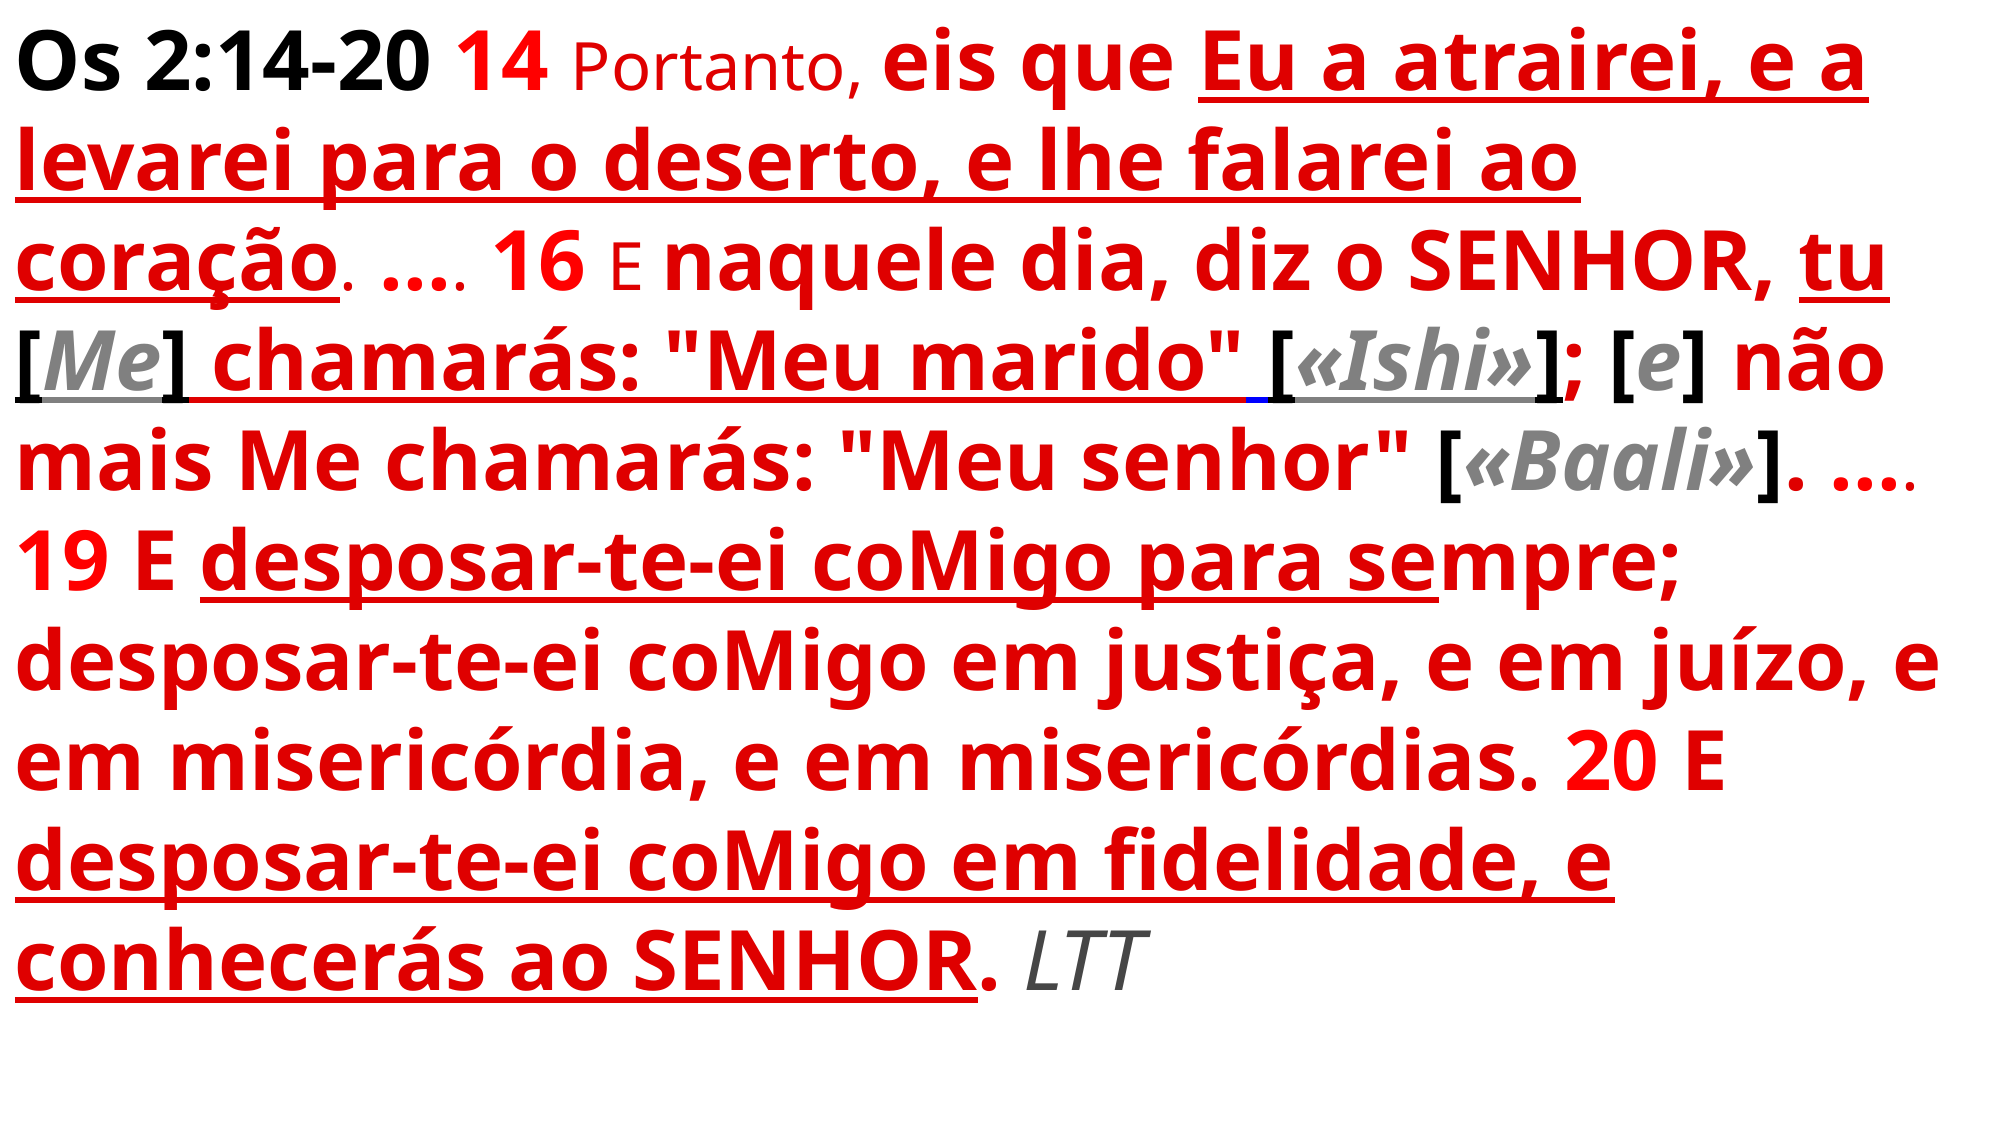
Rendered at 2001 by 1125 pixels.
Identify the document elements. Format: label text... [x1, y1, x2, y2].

text_box Os 2:14-20 14 Portanto, eis que Eu a atrairei, e a levarei para o deserto, e lhe falarei ao coração. .... 16 E naquele dia, diz o SENHOR, tu [Me] chamarás: "Meu marido" [«Ishi»]; [e] não mais Me chamarás: "Meu senhor" [«Baali»]. .... 19 E desposar-te-ei coMigo para sempre; desposar-te-ei coMigo em justiça, e em juízo, e em misericórdia, e em misericórdias. 20 E desposar-te-ei coMigo em fidelidade, e conhecerás ao SENHOR. LTT [0, 0, 2000, 1015]
